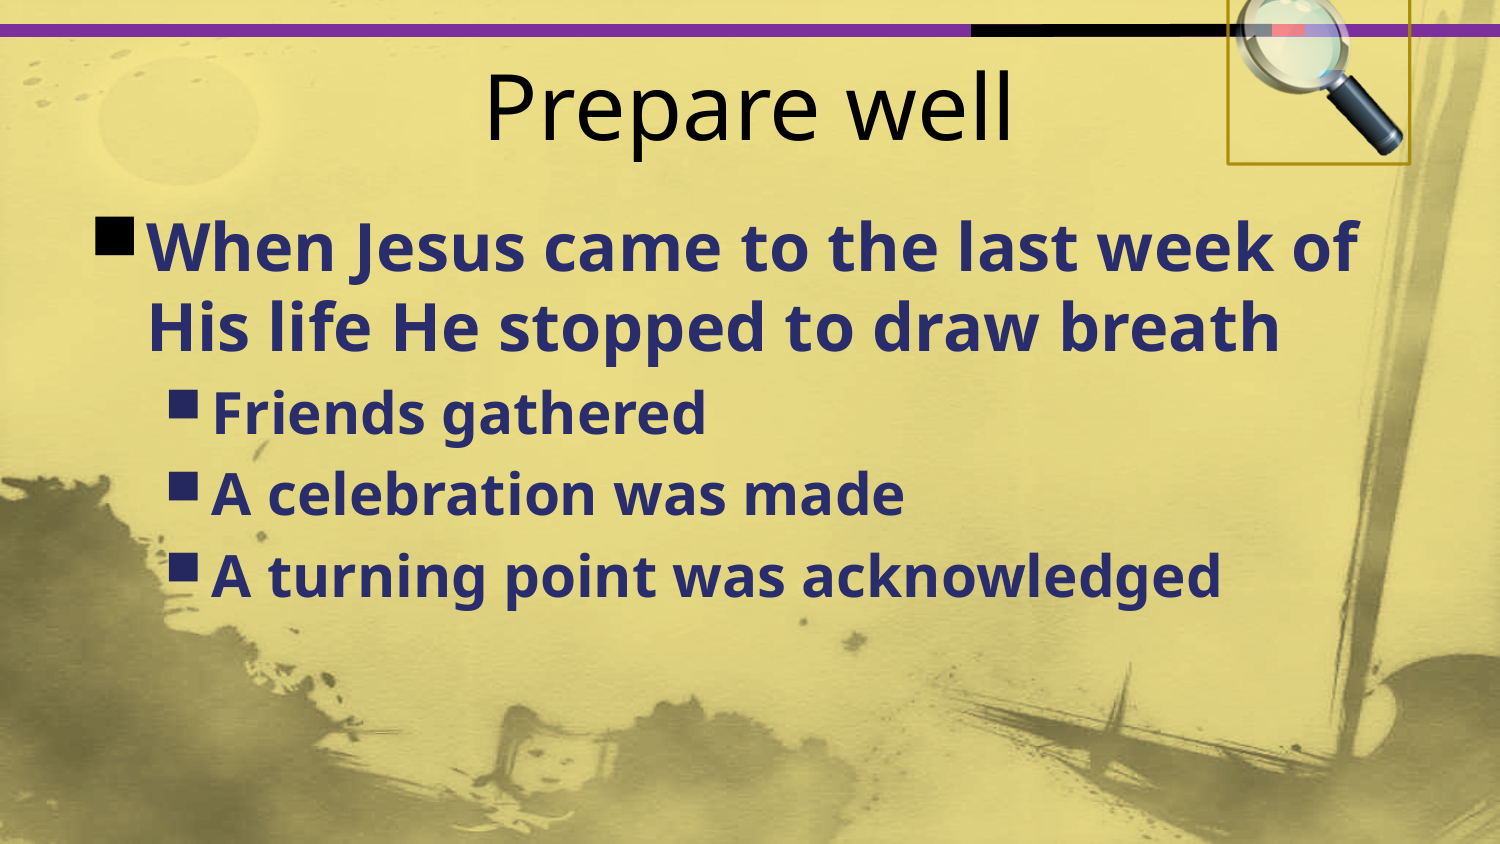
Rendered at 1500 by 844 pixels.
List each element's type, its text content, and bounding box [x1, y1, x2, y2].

list When Jesus came to the last week of His life He stopped to draw breath Friends gathered A celebration was made A turning point was acknowledged [75, 196, 1425, 754]
picture [1230, 23, 1273, 33]
title Prepare well [75, 33, 1425, 175]
